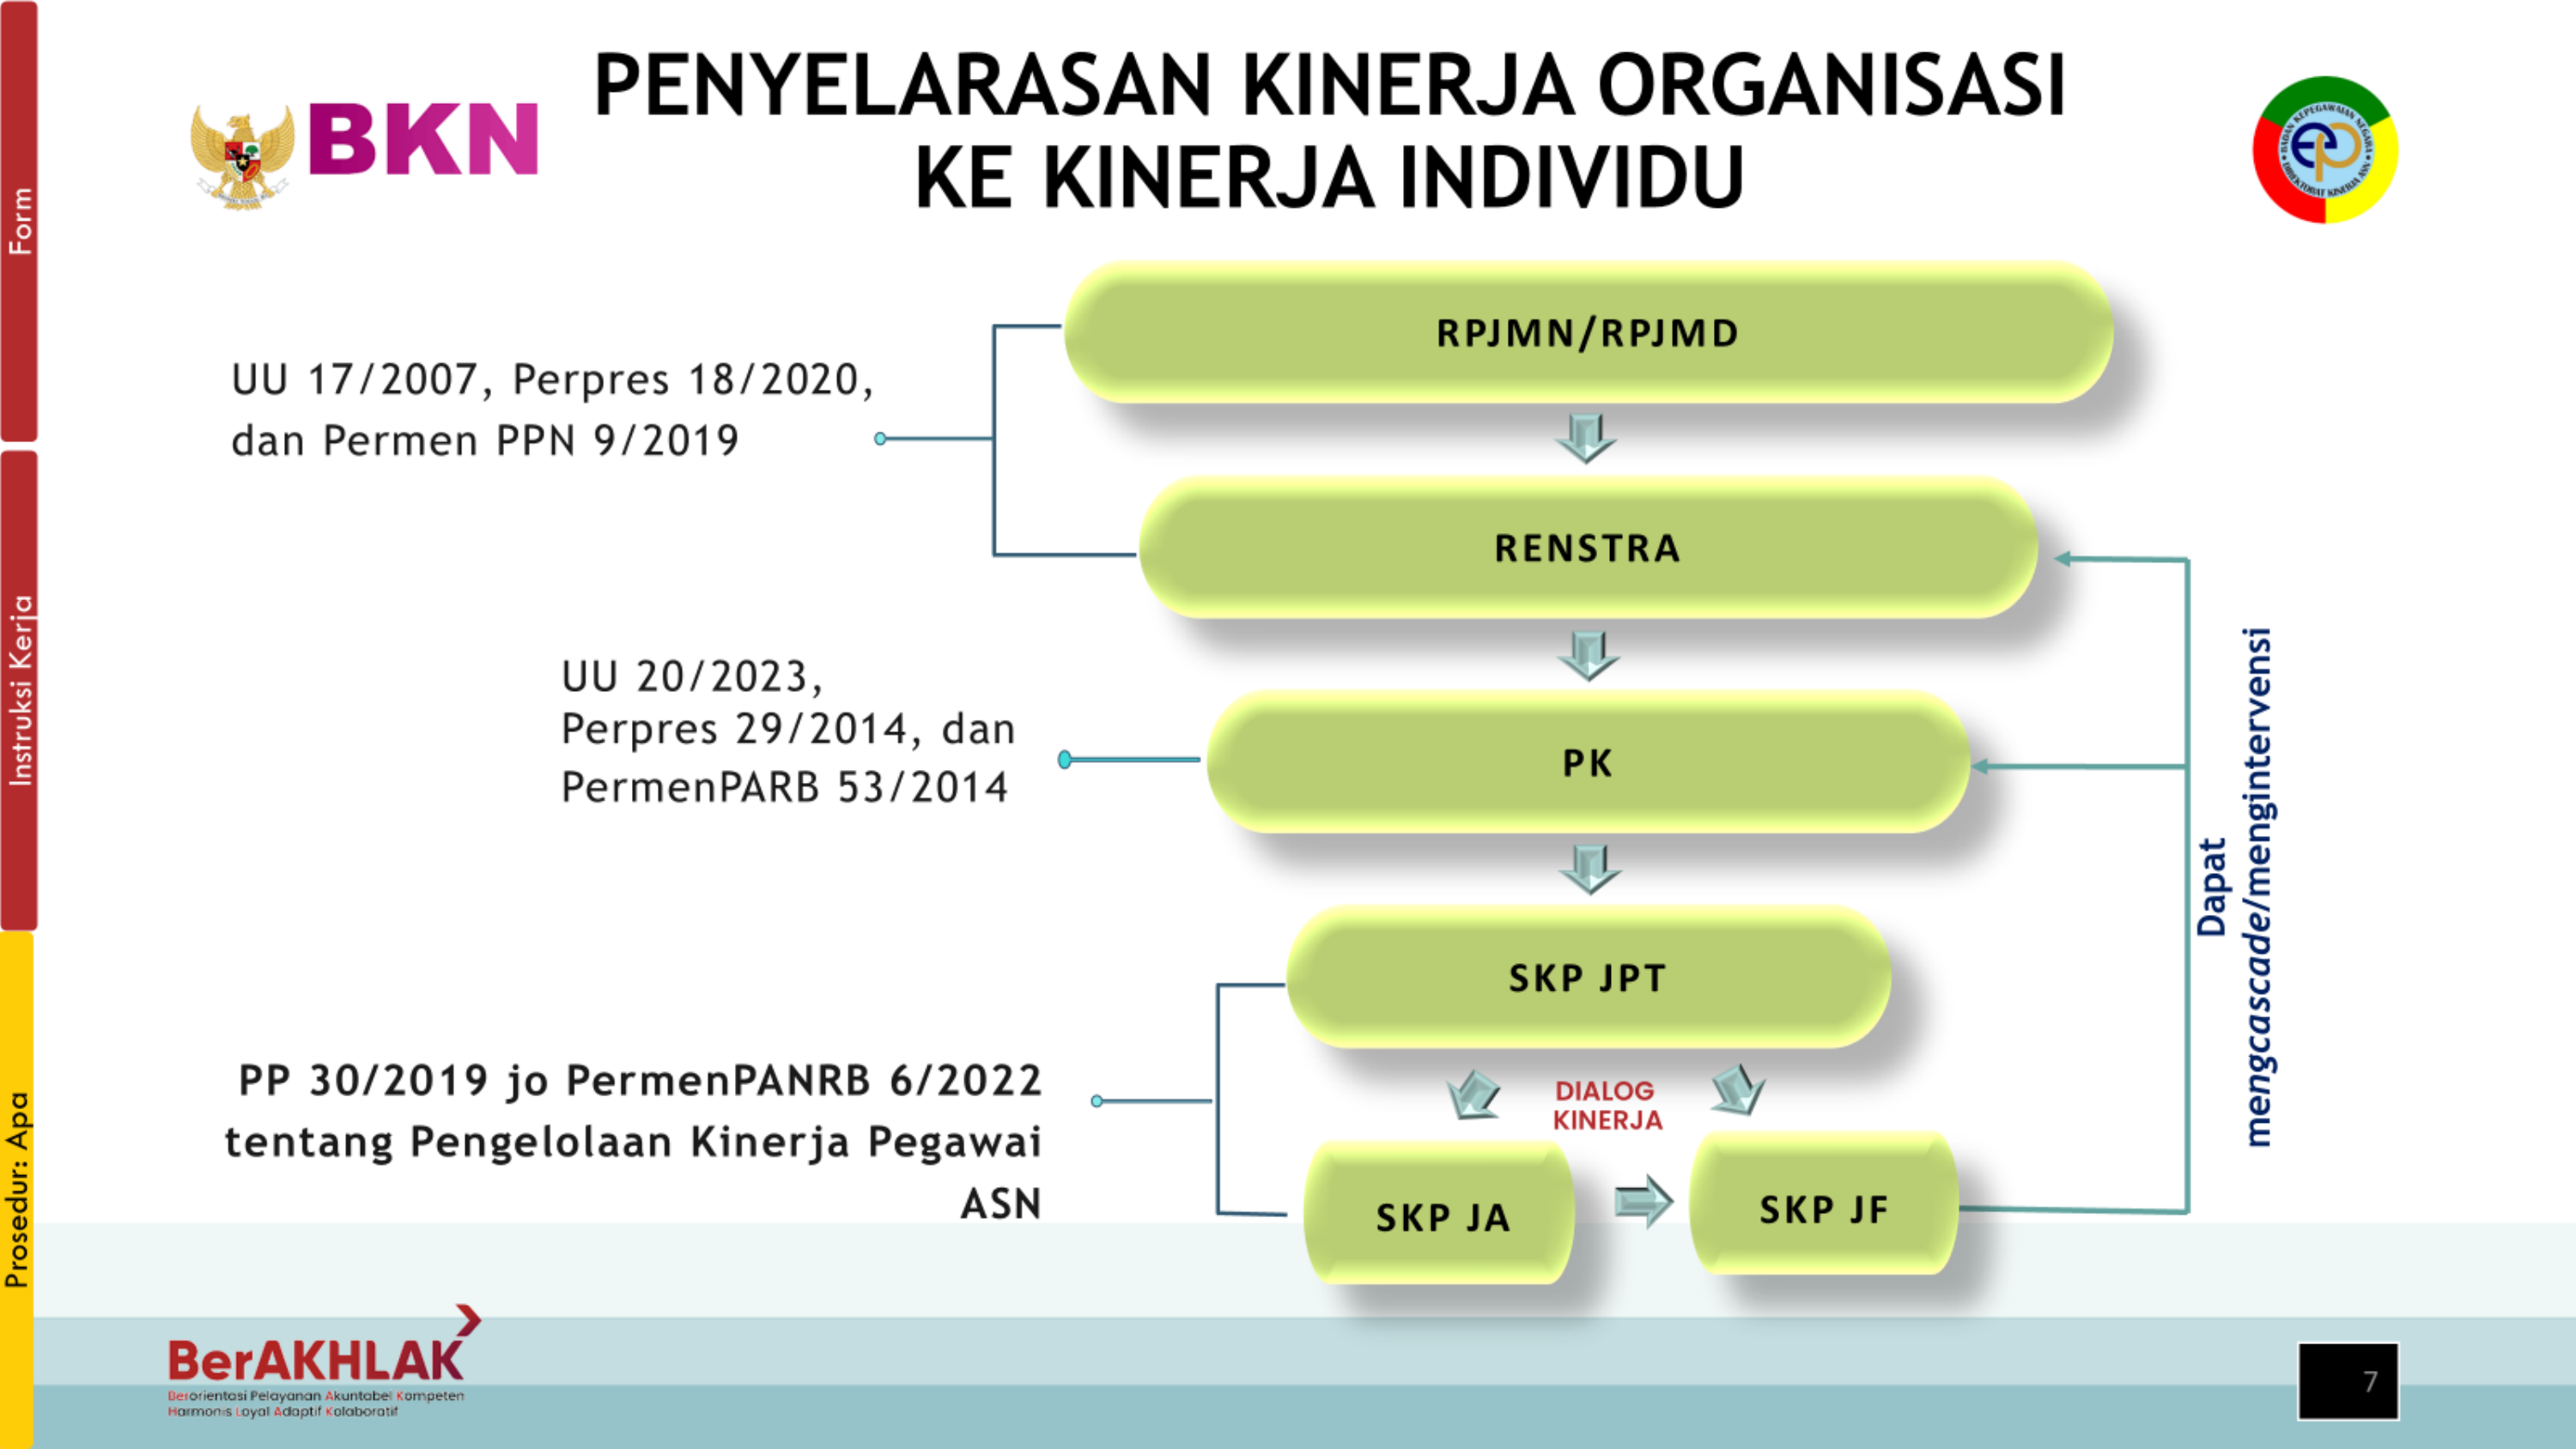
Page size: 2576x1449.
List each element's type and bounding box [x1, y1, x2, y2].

text_box [0, 0, 2576, 1449]
